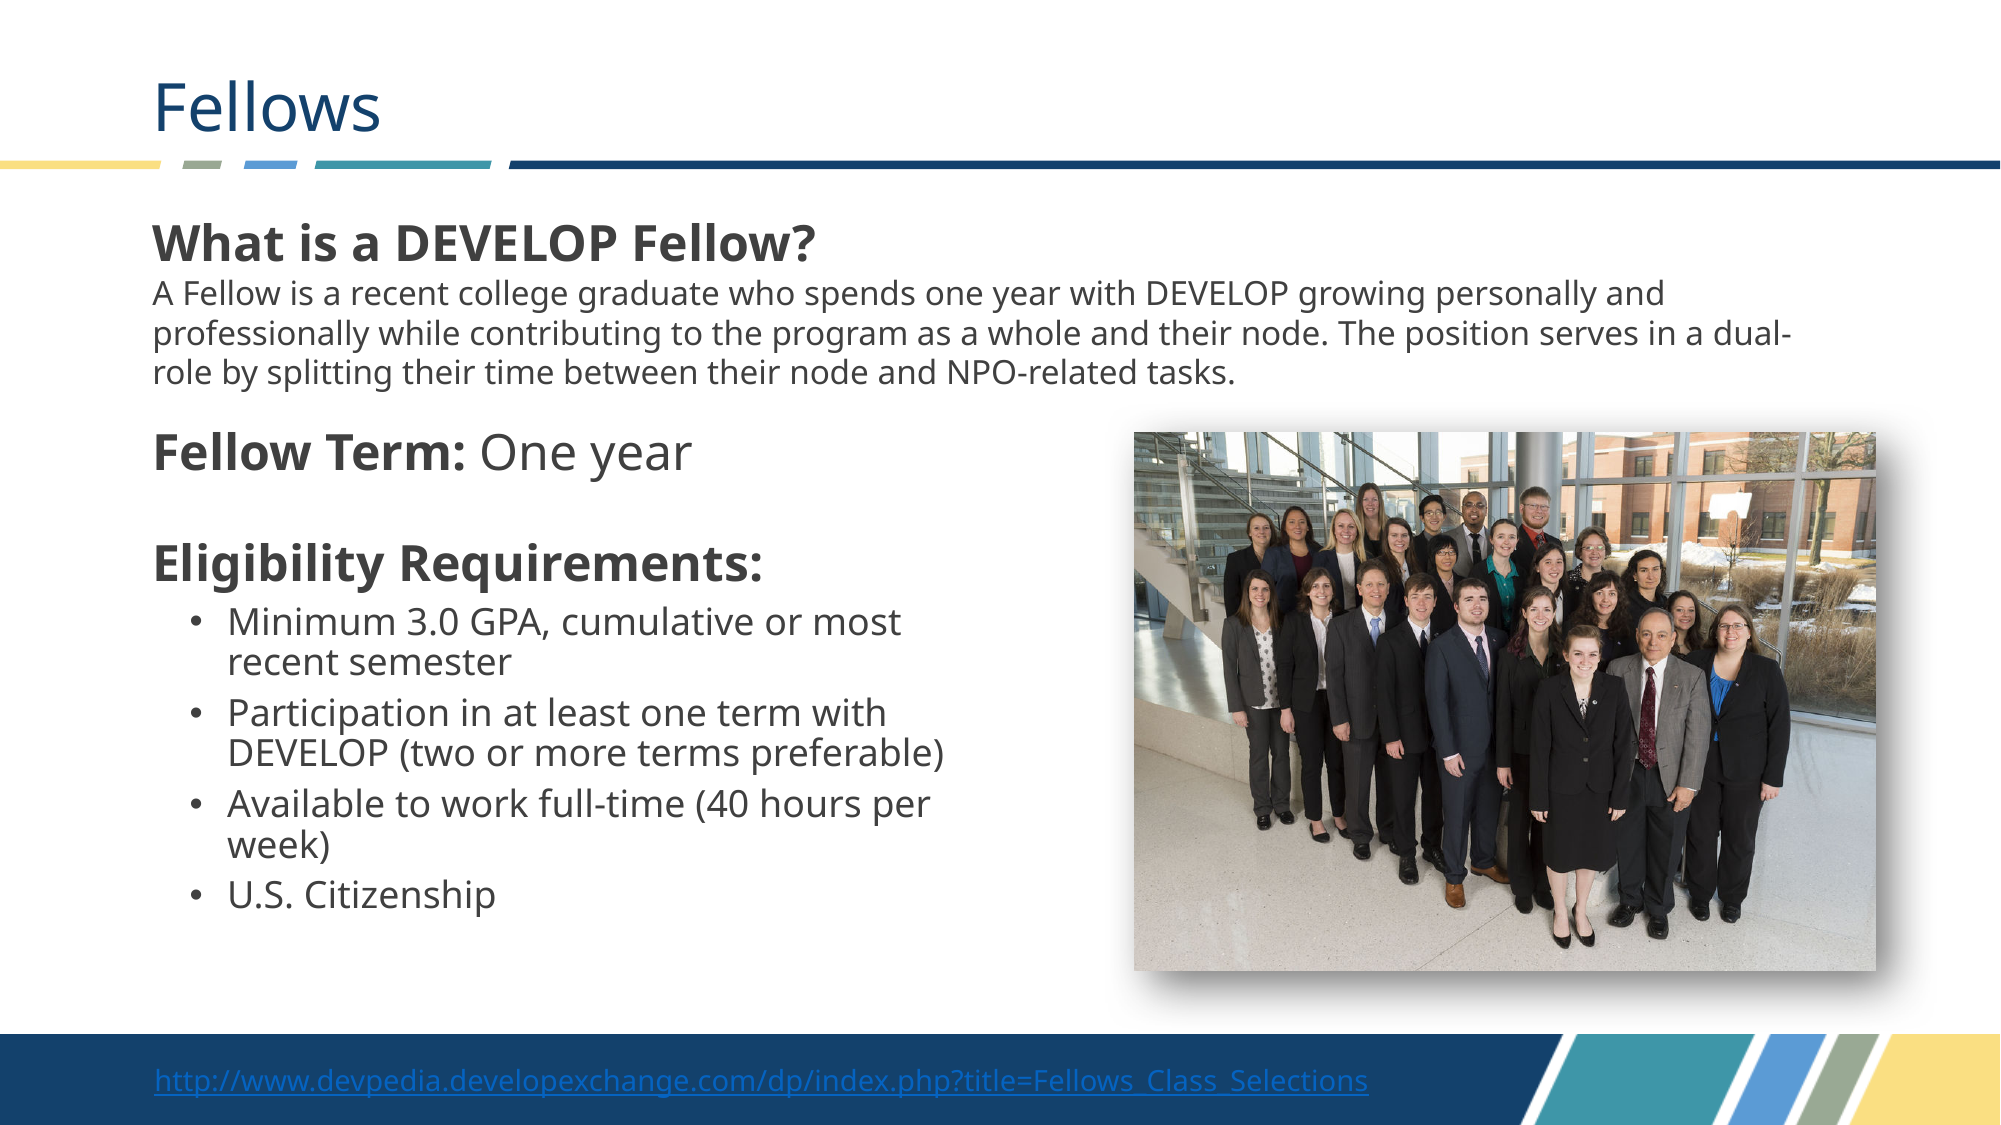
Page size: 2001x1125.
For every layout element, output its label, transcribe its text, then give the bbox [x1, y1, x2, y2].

text_box Eligibility Requirements: Minimum 3.0 GPA, cumulative or most recent semester Participation in at least one term with DEVELOP (two or more terms preferable) Available to work full-time (40 hours per week) U.S. Citizenship [137, 531, 998, 925]
text_box http://www.devpedia.developexchange.com/dp/index.php?title=Fellows_Class_Selections [139, 1054, 1475, 1110]
picture [0, 1034, 2000, 1125]
title Fellows [137, 59, 1863, 161]
list What is a DEVELOP Fellow? A Fellow is a recent college graduate who spends one year with DEVELOP growing personally and professionally while contributing to the program as a whole and their node. The position serves in a dual-role by splitting their time between their node and NPO-related tasks. Fellow Term: One year [137, 210, 1863, 570]
picture [1134, 432, 1876, 971]
